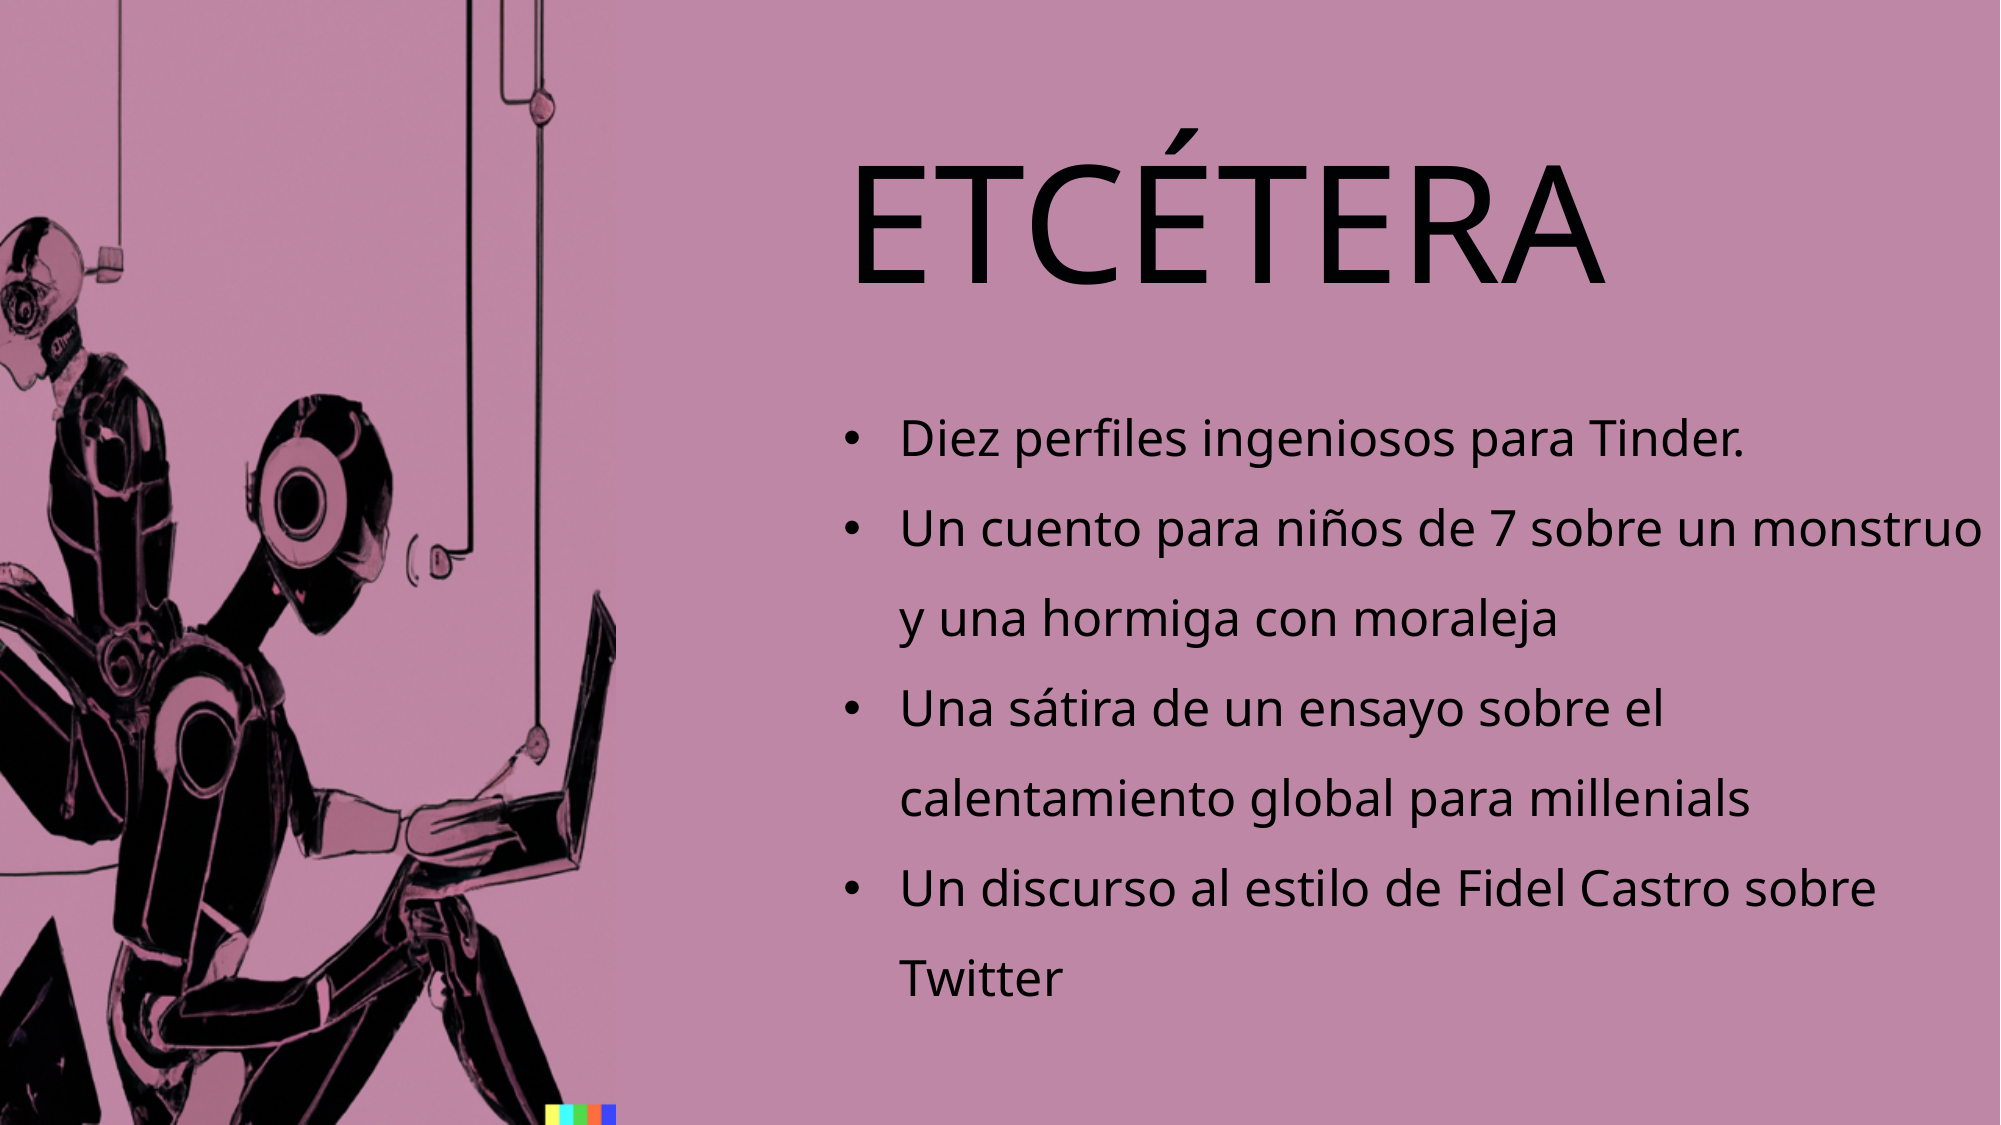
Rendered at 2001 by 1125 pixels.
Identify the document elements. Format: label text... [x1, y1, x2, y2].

text_box Diez perfiles ingeniosos para Tinder. Un cuento para niños de 7 sobre un monstruo y una hormiga con moraleja Una sátira de un ensayo sobre el calentamiento global para millenials Un discurso al estilo de Fidel Castro sobre Twitter [828, 369, 2000, 1015]
picture [0, 0, 616, 1125]
text_box ETCÉTERA [828, 115, 1822, 333]
